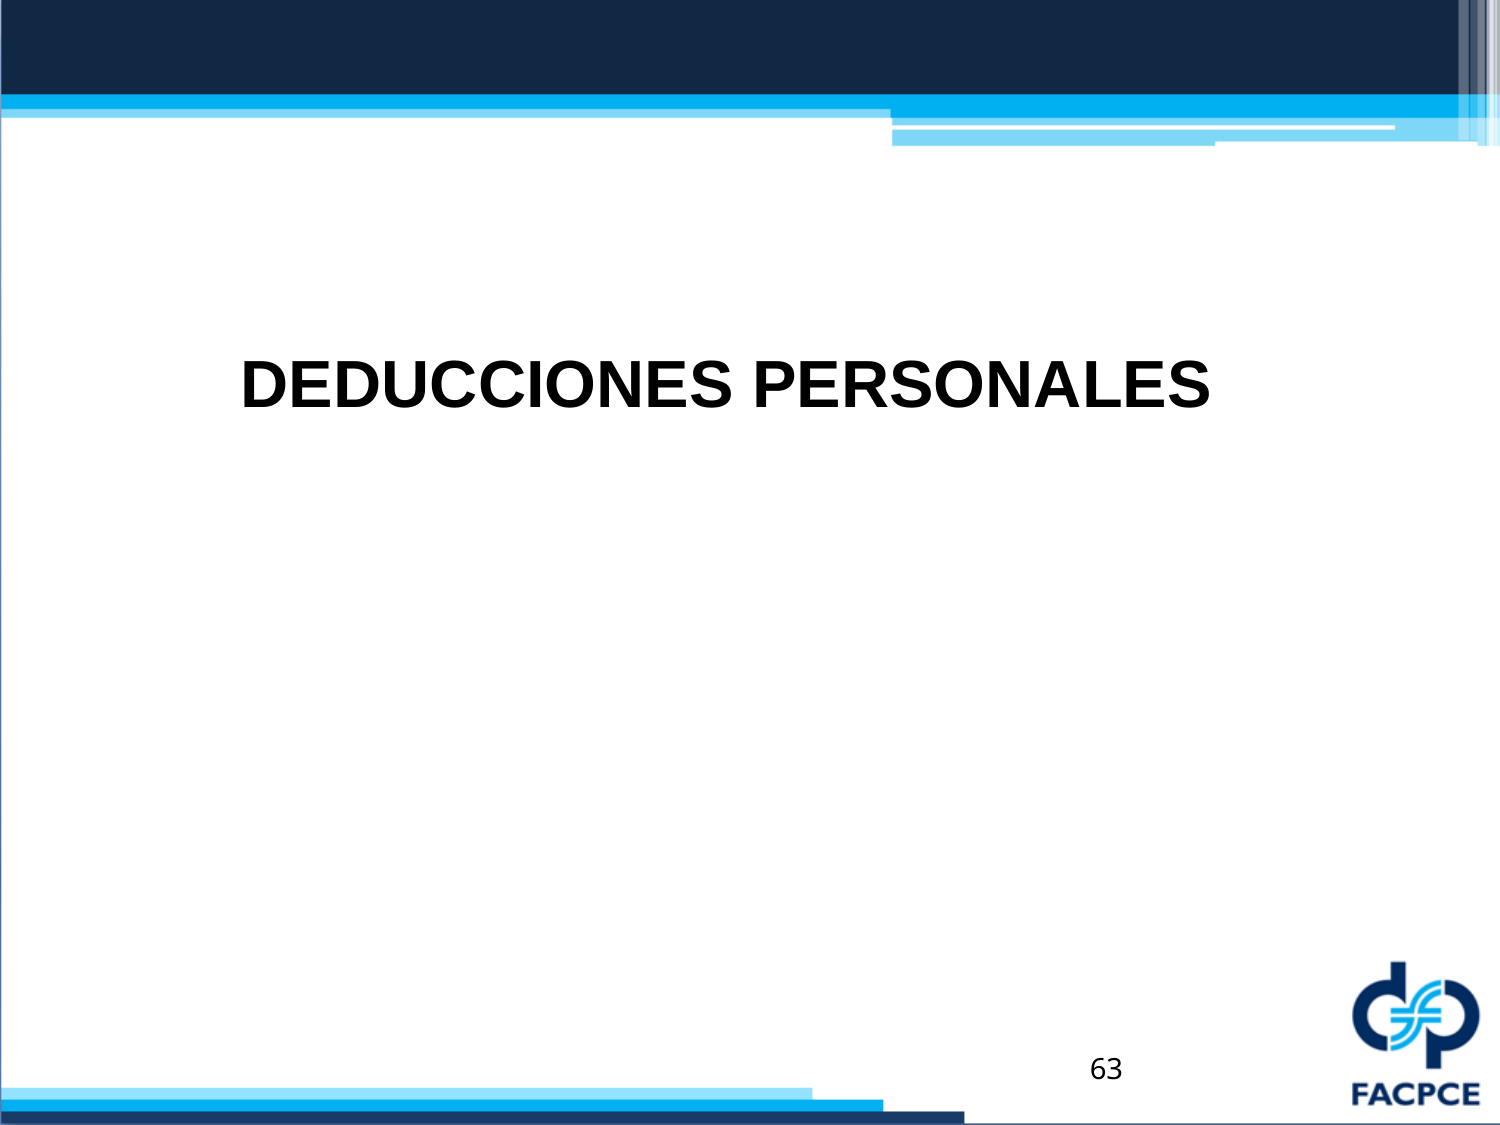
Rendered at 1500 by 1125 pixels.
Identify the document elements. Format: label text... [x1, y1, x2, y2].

slide_number 63 [1074, 1042, 1425, 1103]
picture [0, 0, 1500, 1125]
title DEDUCCIONES PERSONALES [0, 269, 1454, 493]
